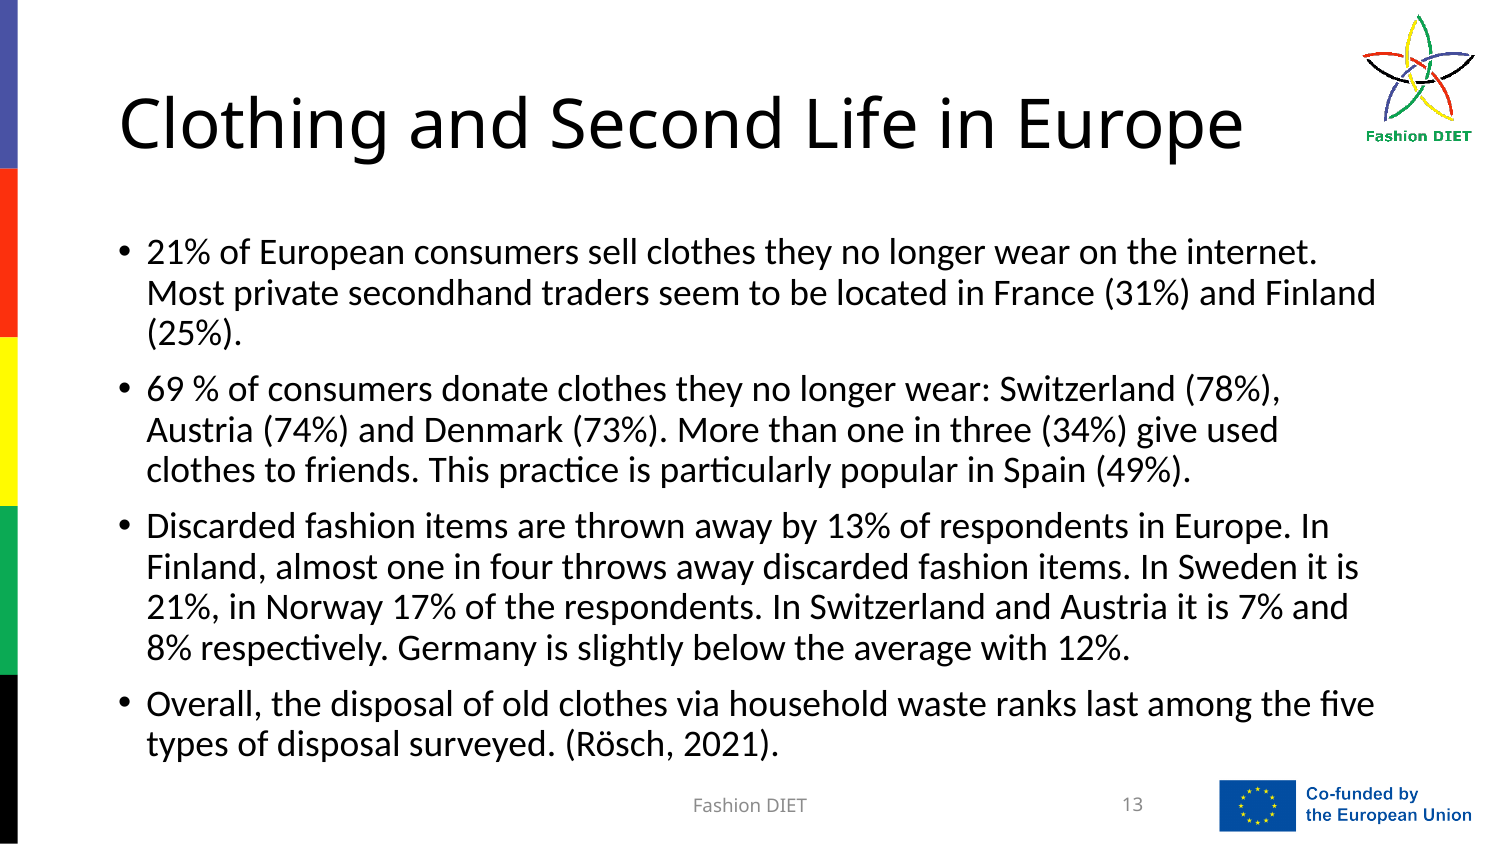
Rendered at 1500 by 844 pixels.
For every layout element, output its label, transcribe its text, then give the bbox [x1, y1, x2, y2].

picture [1216, 777, 1491, 835]
list 21% of European consumers sell clothes they no longer wear on the internet. Most private secondhand traders seem to be located in France (31%) and Finland (25%). 69 % of consumers donate clothes they no longer wear: Switzerland (78%), Austria (74%) and Denmark (73%). More than one in three (34%) give used clothes to friends. This practice is particularly popular in Spain (49%). Discarded fashion items are thrown away by 13% of respondents in Europe. In Finland, almost one in four throws away discarded fashion items. In Sweden it is 21%, in Norway 17% of the respondents. In Switzerland and Austria it is 7% and 8% respectively. Germany is slightly below the average with 12%. Overall, the disposal of old clothes via household waste ranks last among the five types of disposal surveyed. (Rösch, 2021). [103, 224, 1397, 760]
title Clothing and Second Life in Europe [103, 45, 1397, 208]
picture [1358, 14, 1480, 151]
slide_number 13 [820, 783, 1159, 829]
footer Fashion DIET [496, 782, 1004, 828]
